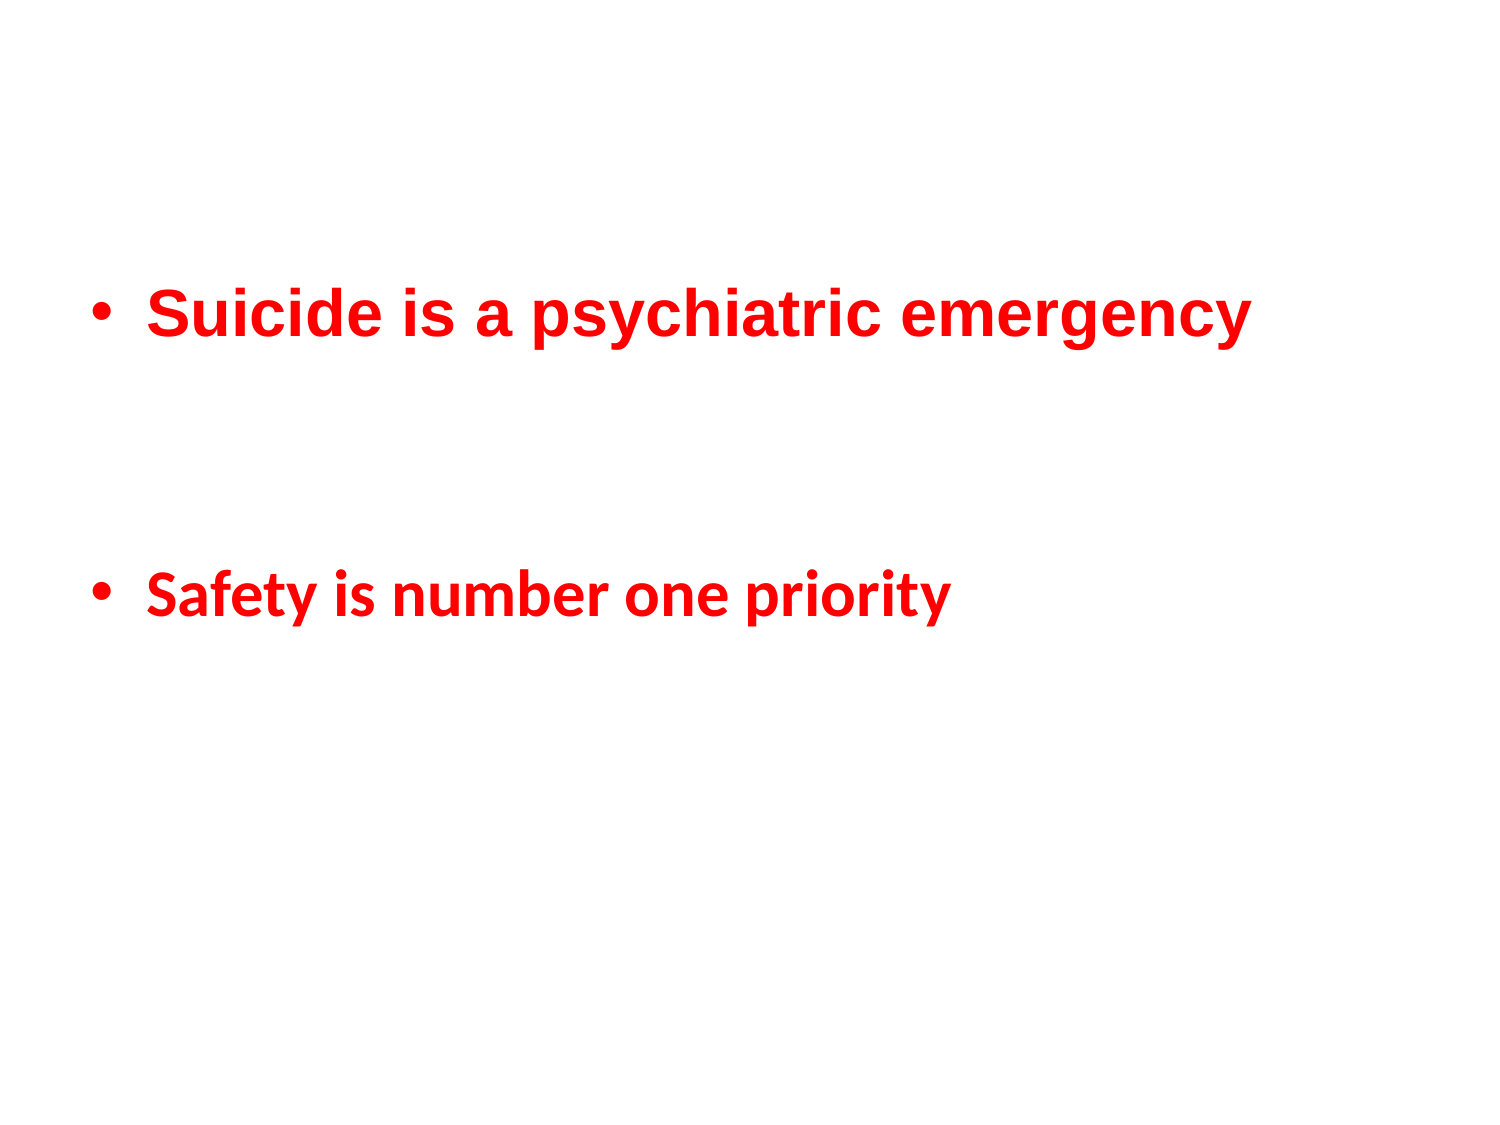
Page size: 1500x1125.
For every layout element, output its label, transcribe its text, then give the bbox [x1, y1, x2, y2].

list Suicide is a psychiatric emergency Safety is number one priority [75, 262, 1425, 1005]
